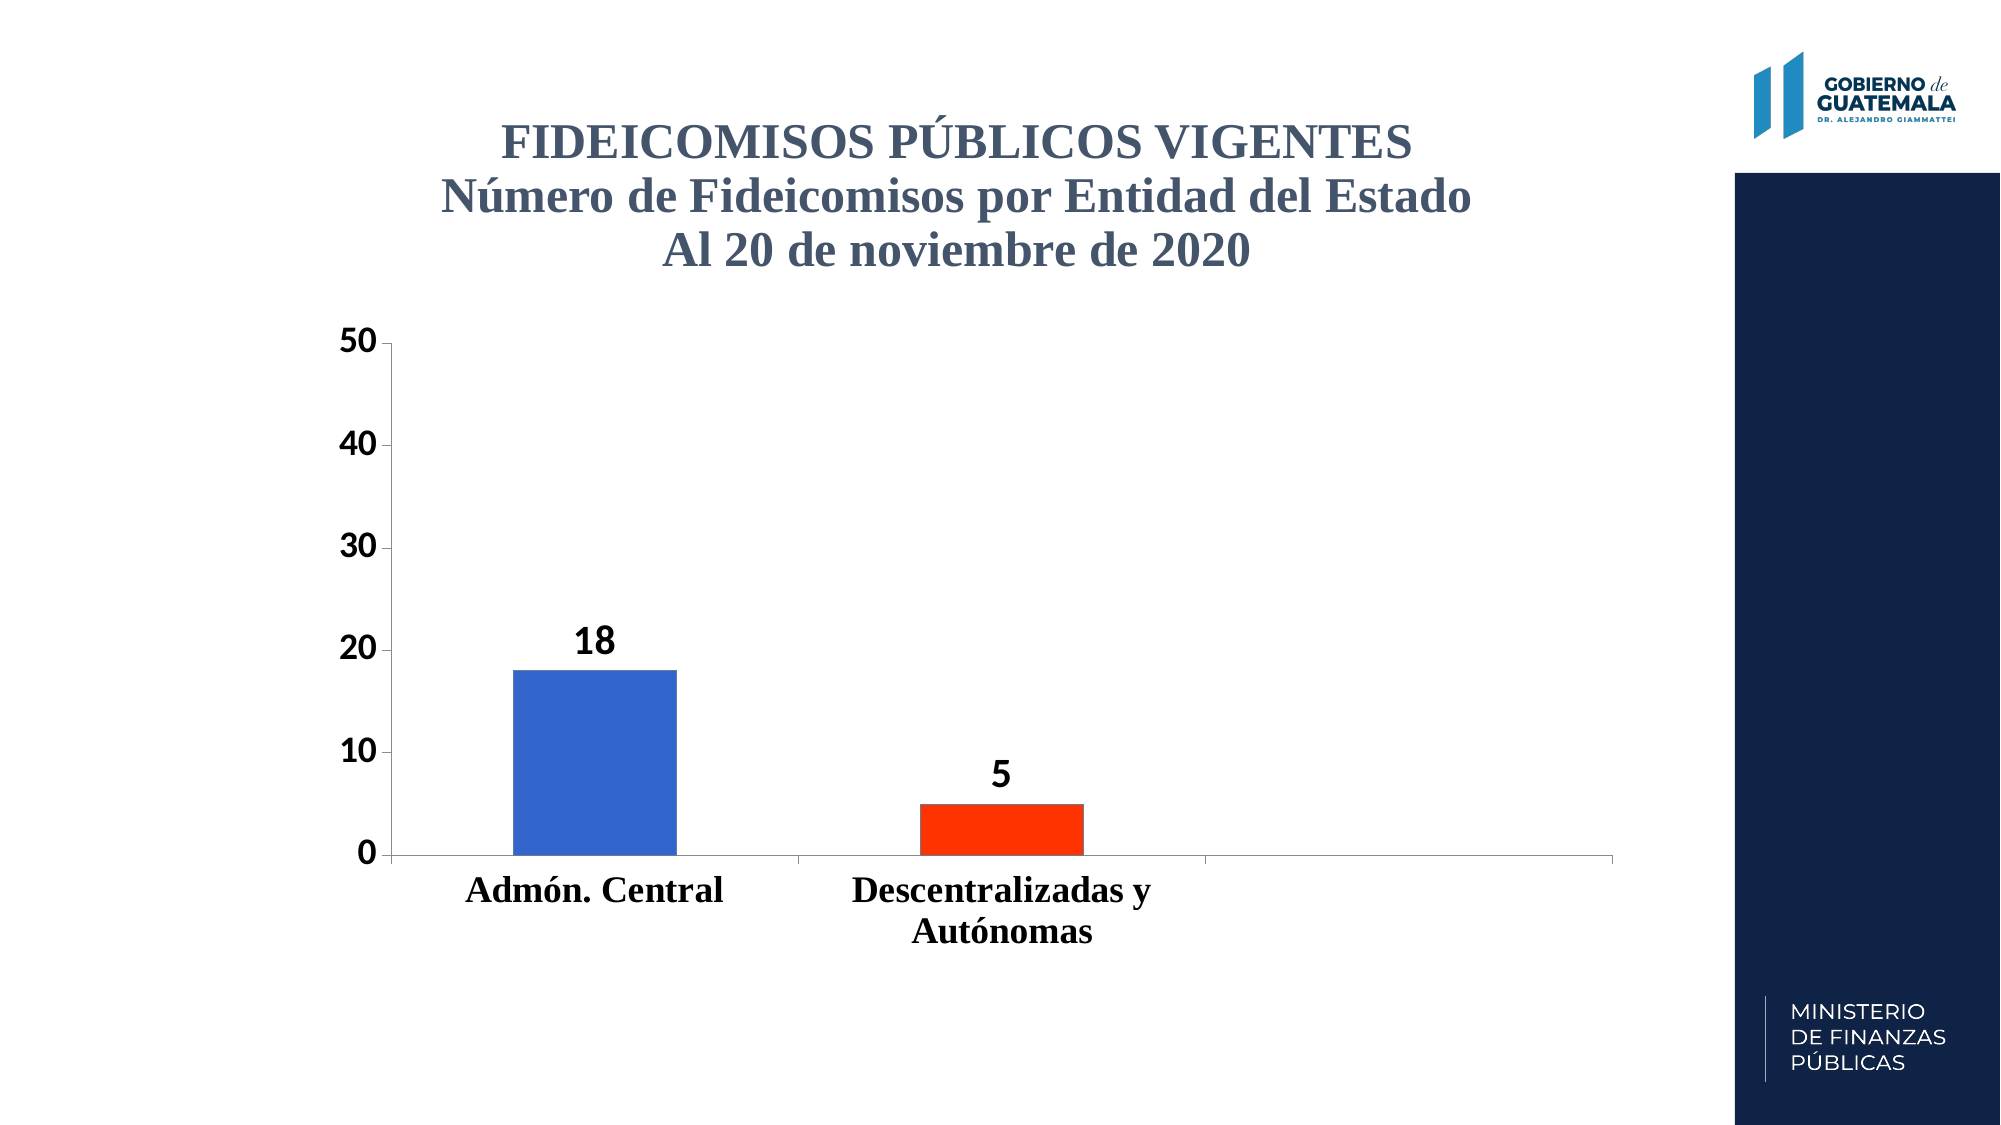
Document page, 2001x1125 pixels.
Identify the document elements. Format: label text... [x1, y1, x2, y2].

picture [1741, 971, 1976, 1107]
text_box FIDEICOMISOS PÚBLICOS VIGENTES Número de Fideicomisos por Entidad del Estado Al 20 de noviembre de 2020 [282, 107, 1633, 296]
picture [1734, 32, 1976, 158]
text_box [1734, 172, 2000, 1125]
chart [271, 302, 1613, 995]
